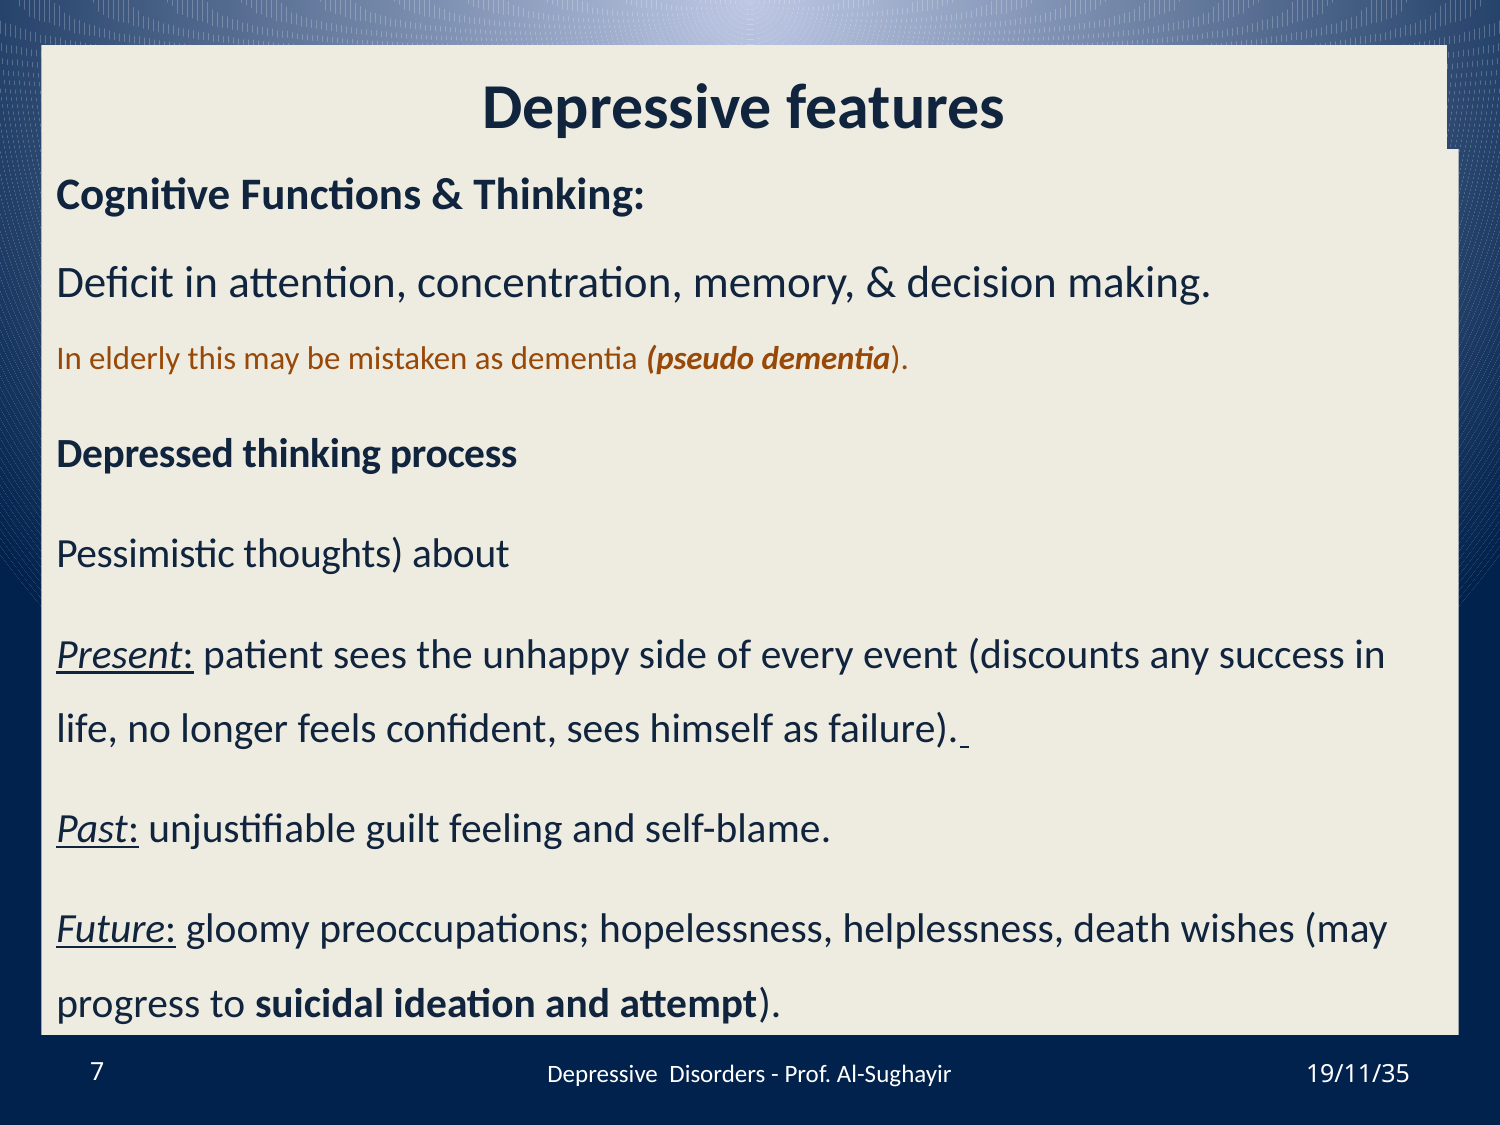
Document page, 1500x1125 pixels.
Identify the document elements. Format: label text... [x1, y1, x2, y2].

slide_number 7 [75, 1042, 425, 1103]
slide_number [1074, 1042, 1425, 1103]
footer Depressive Disorders - Prof. Al-Sughayir [512, 1042, 988, 1103]
list Cognitive Functions & Thinking: Deficit in attention, concentration, memory, & decision making. In elderly this may be mistaken as dementia (pseudo dementia). Depressed thinking process Pessimistic thoughts) about Present: patient sees the unhappy side of every event (discounts any success in life, no longer feels confident, sees himself as failure). Past: unjustifiable guilt feeling and self-blame. Future: gloomy preoccupations; hopelessness, helplessness, death wishes (may progress to suicidal ideation and attempt). [41, 149, 1459, 1035]
title Depressive features [41, 45, 1447, 149]
